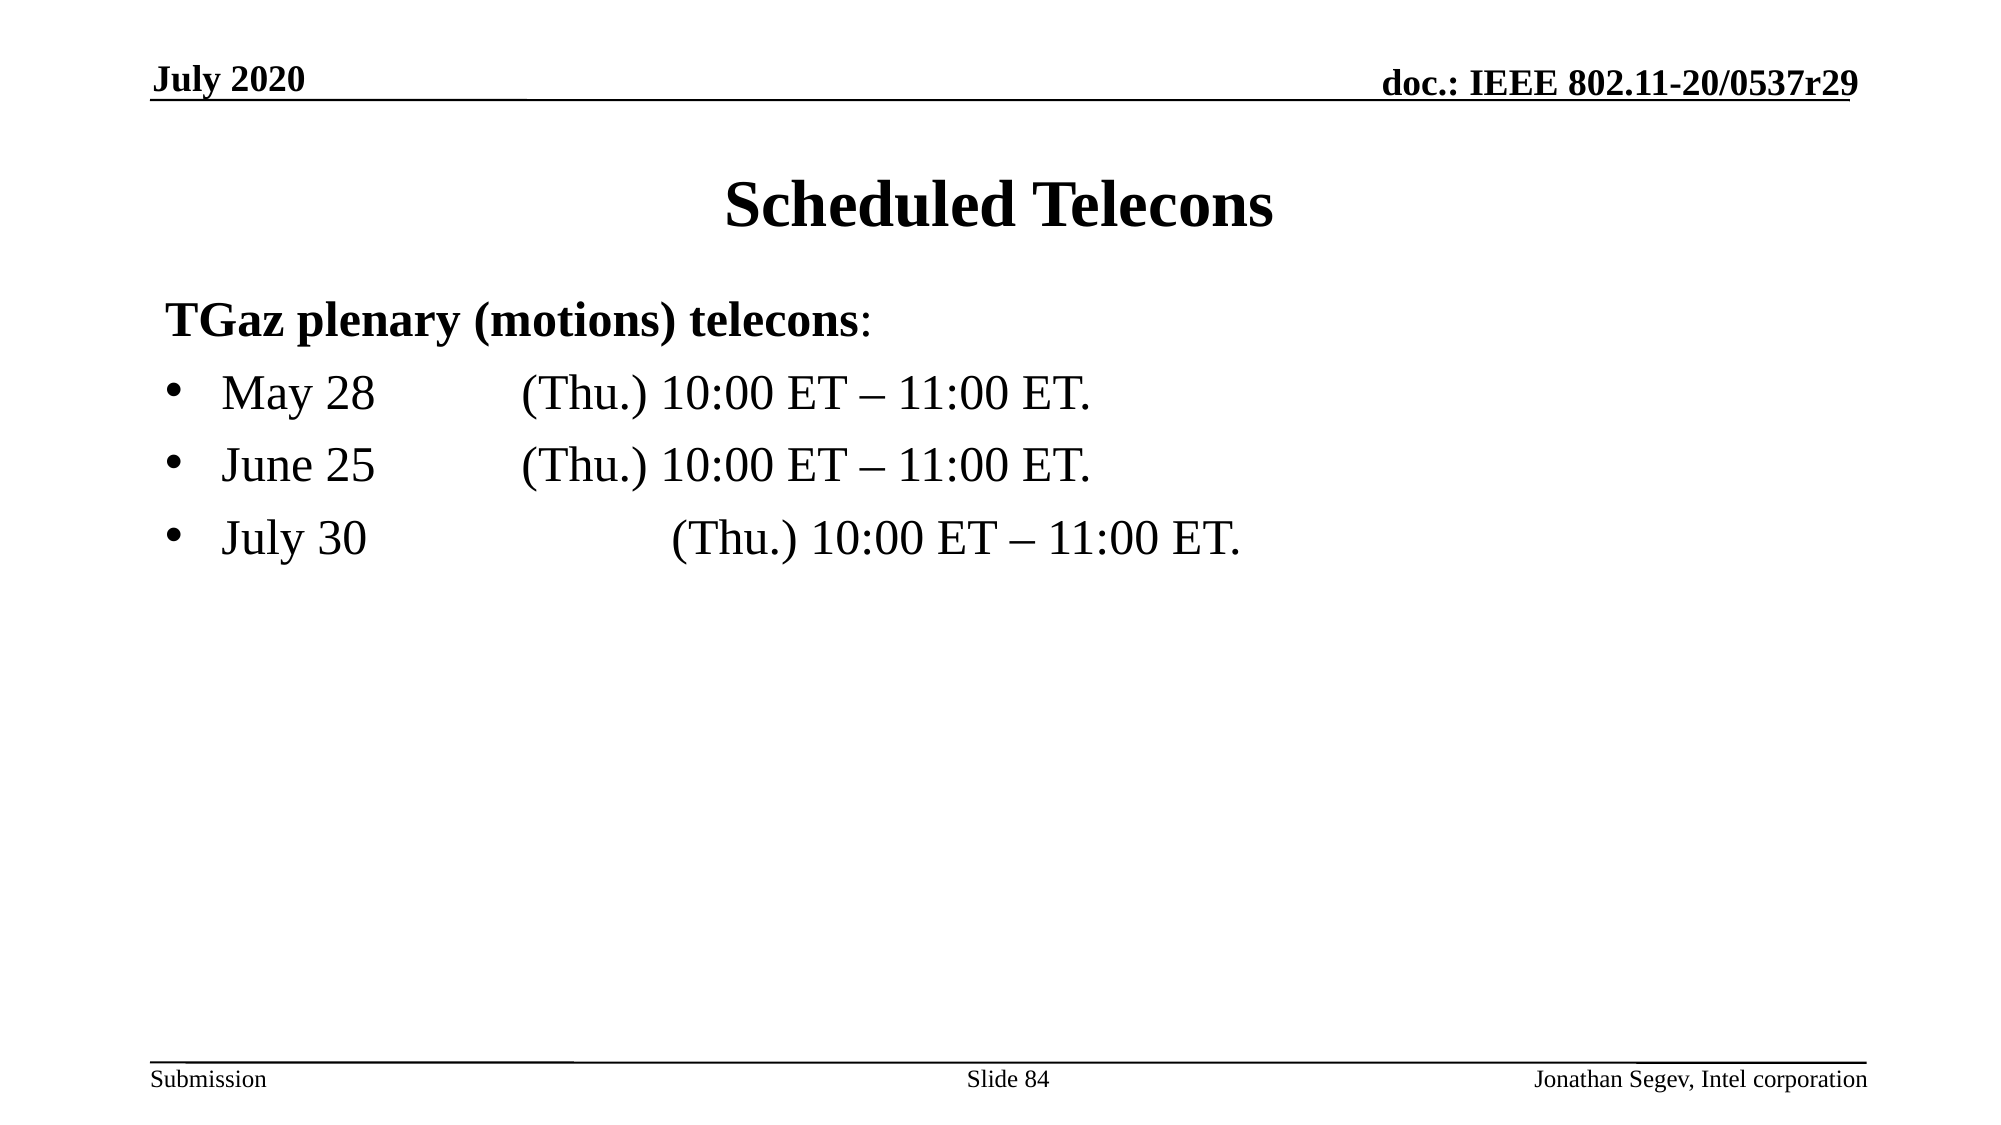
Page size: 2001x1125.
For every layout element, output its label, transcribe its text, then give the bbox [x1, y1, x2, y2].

slide_number Slide 84 [950, 1061, 1067, 1123]
footer Jonathan Segev, Intel corporation [1171, 1061, 1869, 1093]
list TGaz plenary (motions) telecons: May 28 (Thu.) 10:00 ET – 11:00 ET. June 25 (Thu.) 10:00 ET – 11:00 ET. July 30 (Thu.) 10:00 ET – 11:00 ET. [149, 278, 1850, 670]
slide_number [152, 54, 563, 100]
title Scheduled Telecons [149, 112, 1850, 278]
